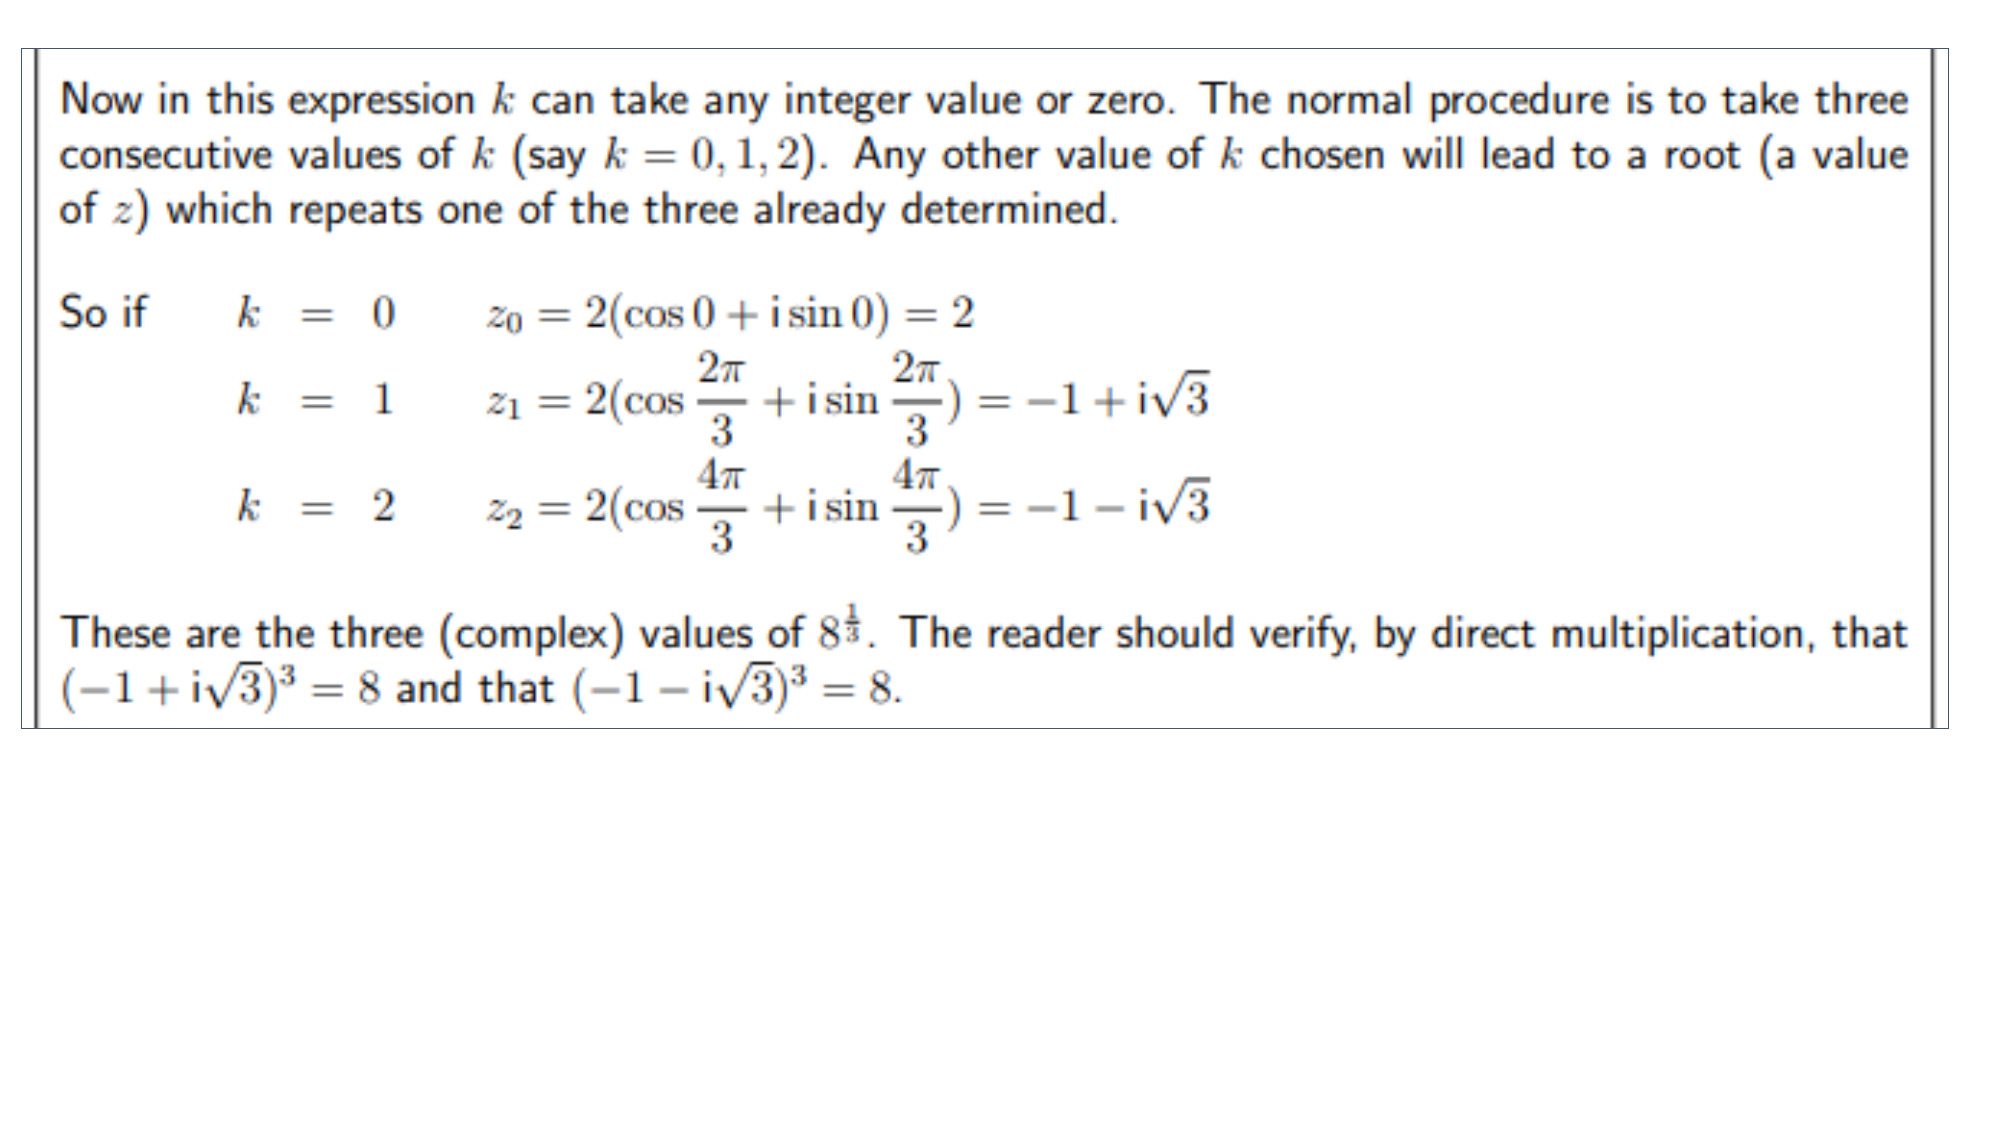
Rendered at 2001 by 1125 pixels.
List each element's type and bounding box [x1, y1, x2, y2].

picture [21, 48, 1949, 729]
